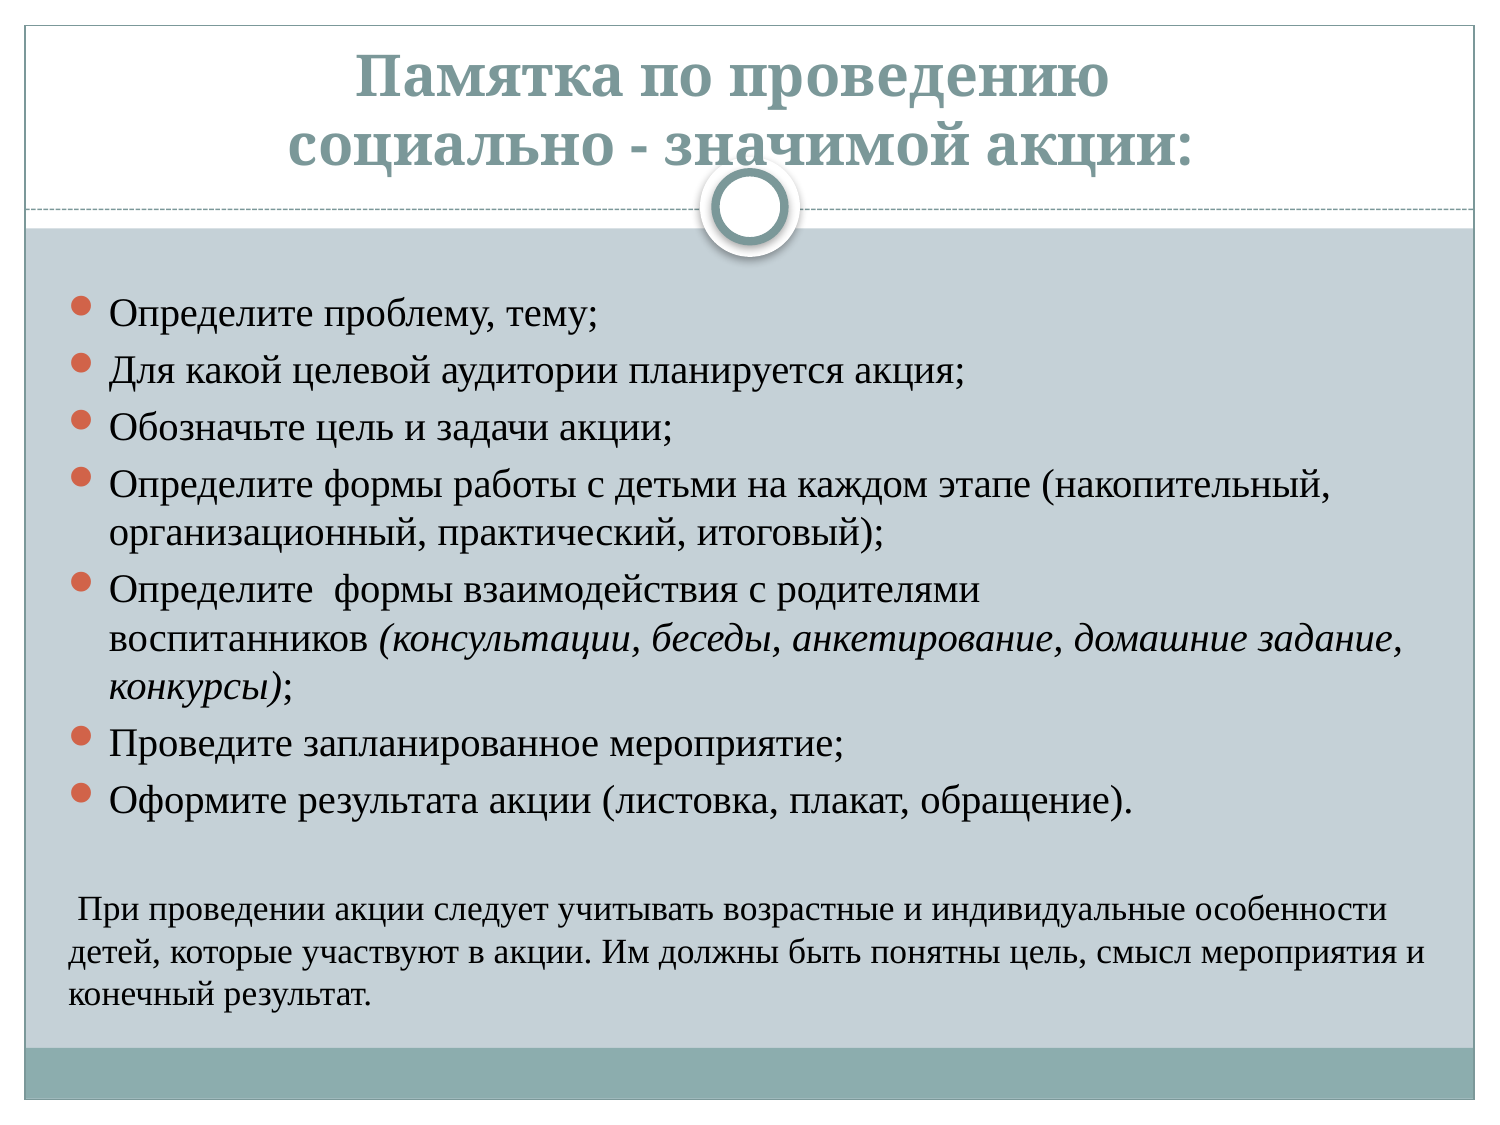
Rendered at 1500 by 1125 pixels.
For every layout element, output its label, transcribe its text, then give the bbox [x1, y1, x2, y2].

list Определите проблему, тему; Для какой целевой аудитории планируется акция; Обозначьте цель и задачи акции; Определите формы работы с детьми на каждом этапе (накопительный, организационный, практический, итоговый); Определите формы взаимодействия с родителями воспитанников (консультации, беседы, анкетирование, домашние задание, конкурсы); Проведите запланированное мероприятие; Оформите результата акции (листовка, плакат, обращение). При проведении акции следует учитывать возрастные и индивидуальные особенности детей, которые участвуют в акции. Им должны быть понятны цель, смысл мероприятия и конечный результат. [53, 278, 1447, 1029]
title Памятка по проведению социально - значимой акции: [41, 30, 1442, 185]
